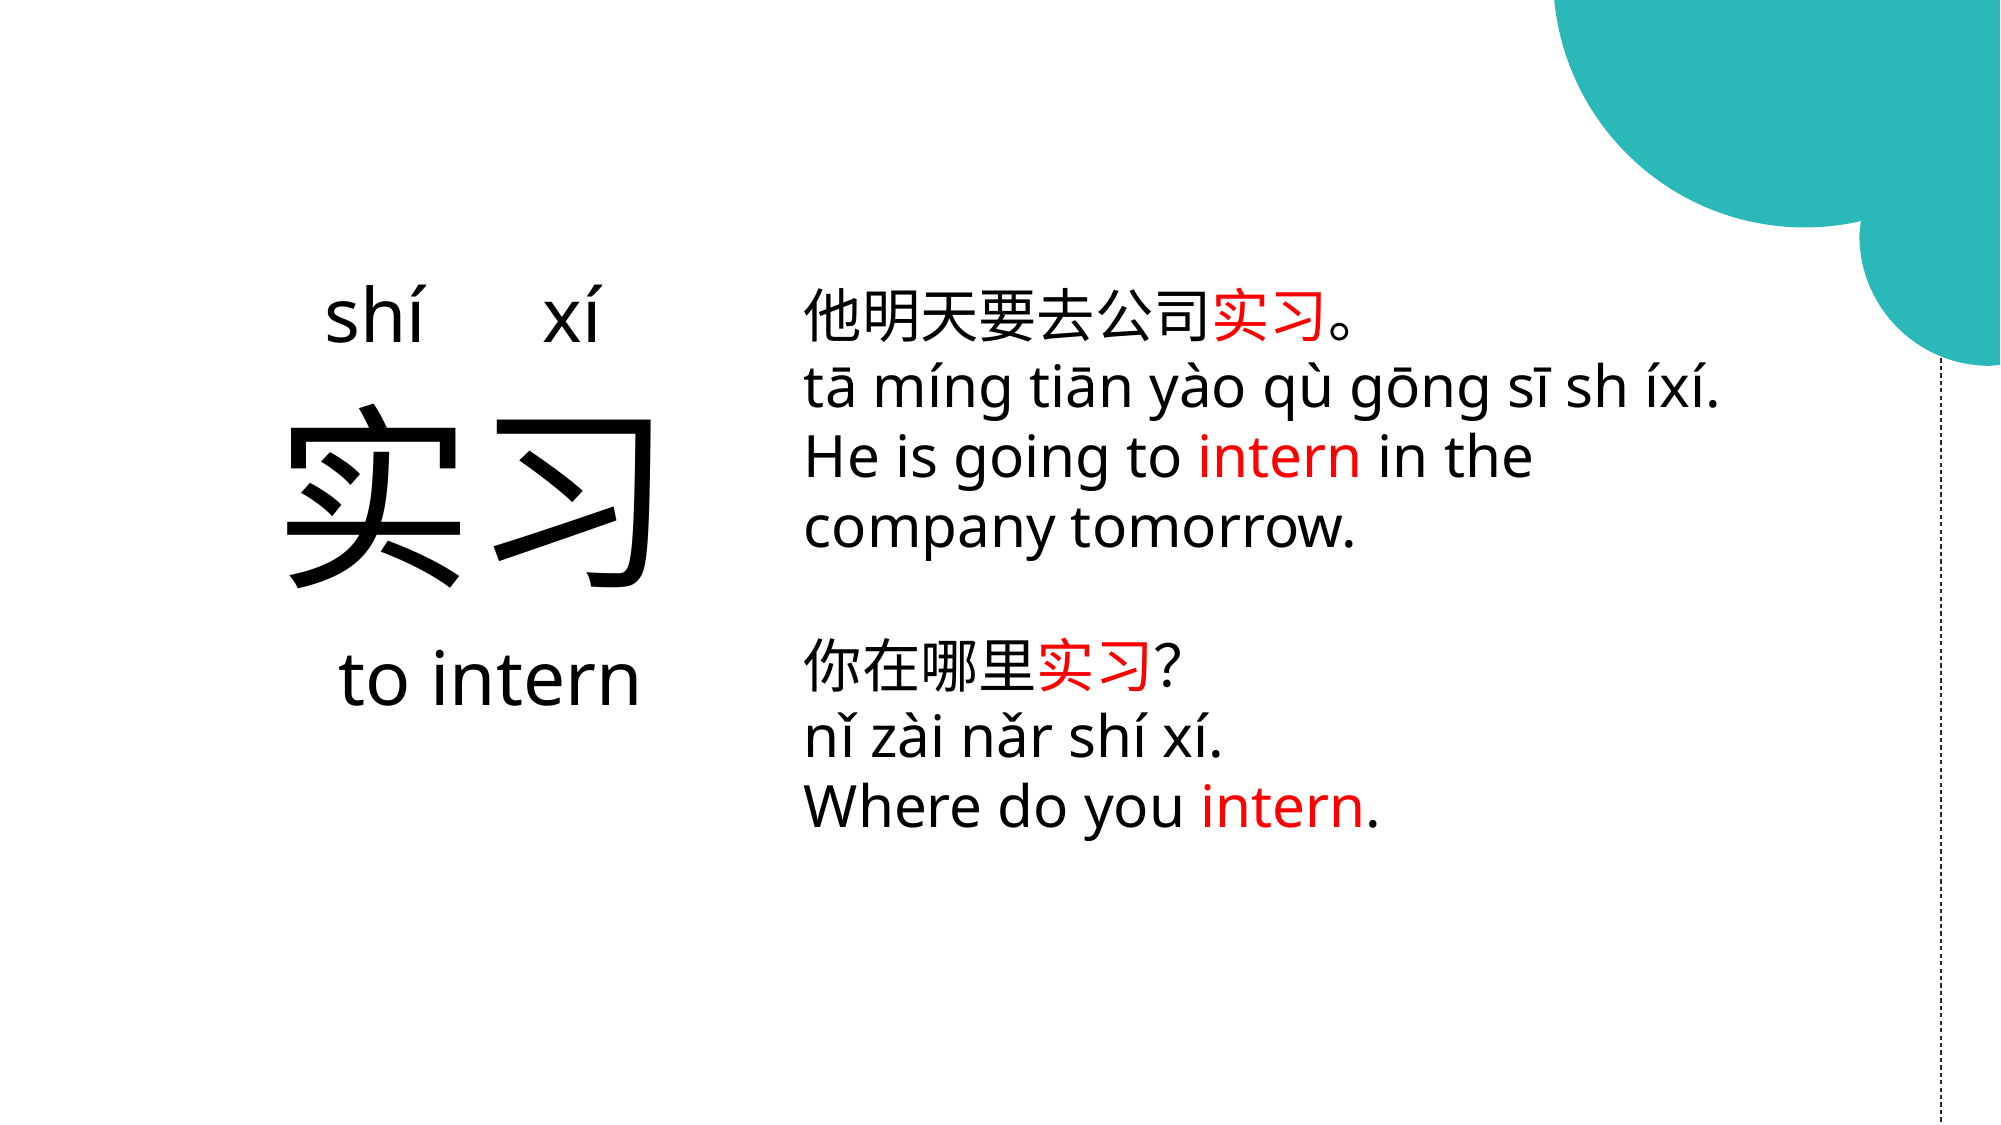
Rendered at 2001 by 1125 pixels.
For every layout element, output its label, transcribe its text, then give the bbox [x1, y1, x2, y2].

text_box shí xí [270, 260, 729, 365]
text_box [1553, 0, 2000, 367]
text_box 实习 [258, 365, 742, 621]
text_box to intern [246, 623, 789, 728]
text_box 他明天要去公司实习。 tā míng tiān yào qù gōng sī sh íxí. He is going to intern in the company tomorrow. 你在哪里实习？ nǐ zài nǎr shí xí. Where do you intern. [789, 272, 1768, 847]
